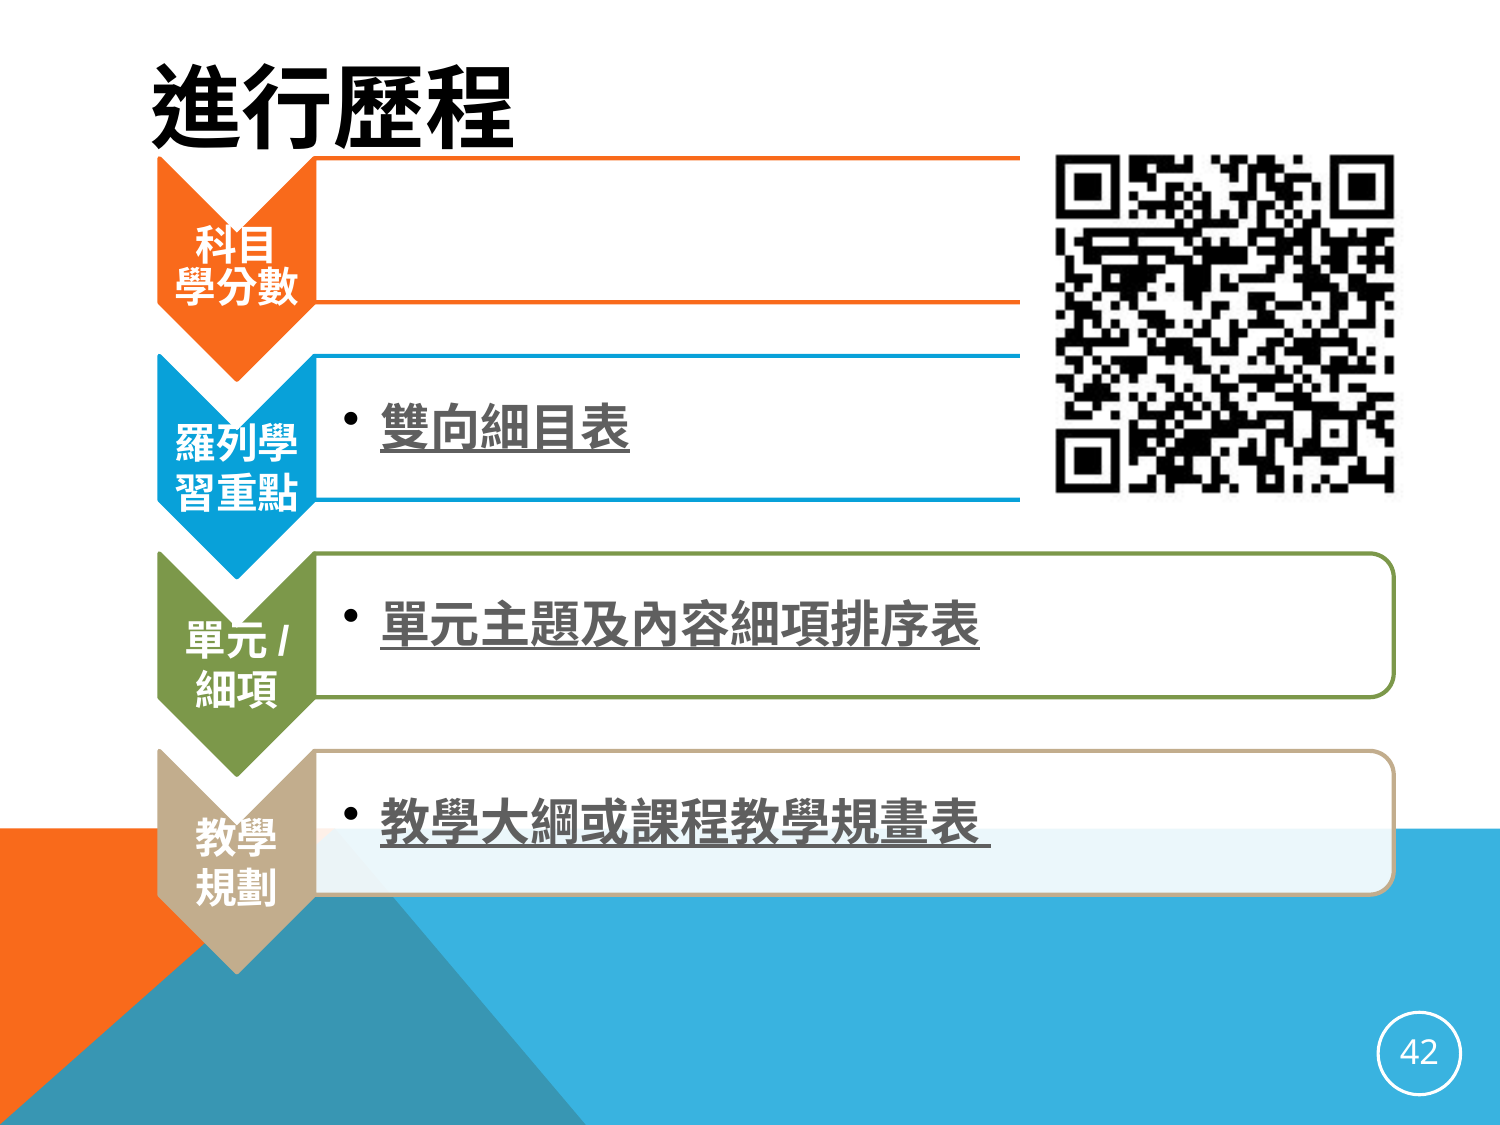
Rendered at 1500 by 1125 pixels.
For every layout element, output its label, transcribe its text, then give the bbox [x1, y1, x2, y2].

slide_number 42 [1376, 1010, 1463, 1097]
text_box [159, 156, 1394, 974]
title 進行歷程 [135, 60, 1369, 150]
picture [1019, 119, 1431, 531]
